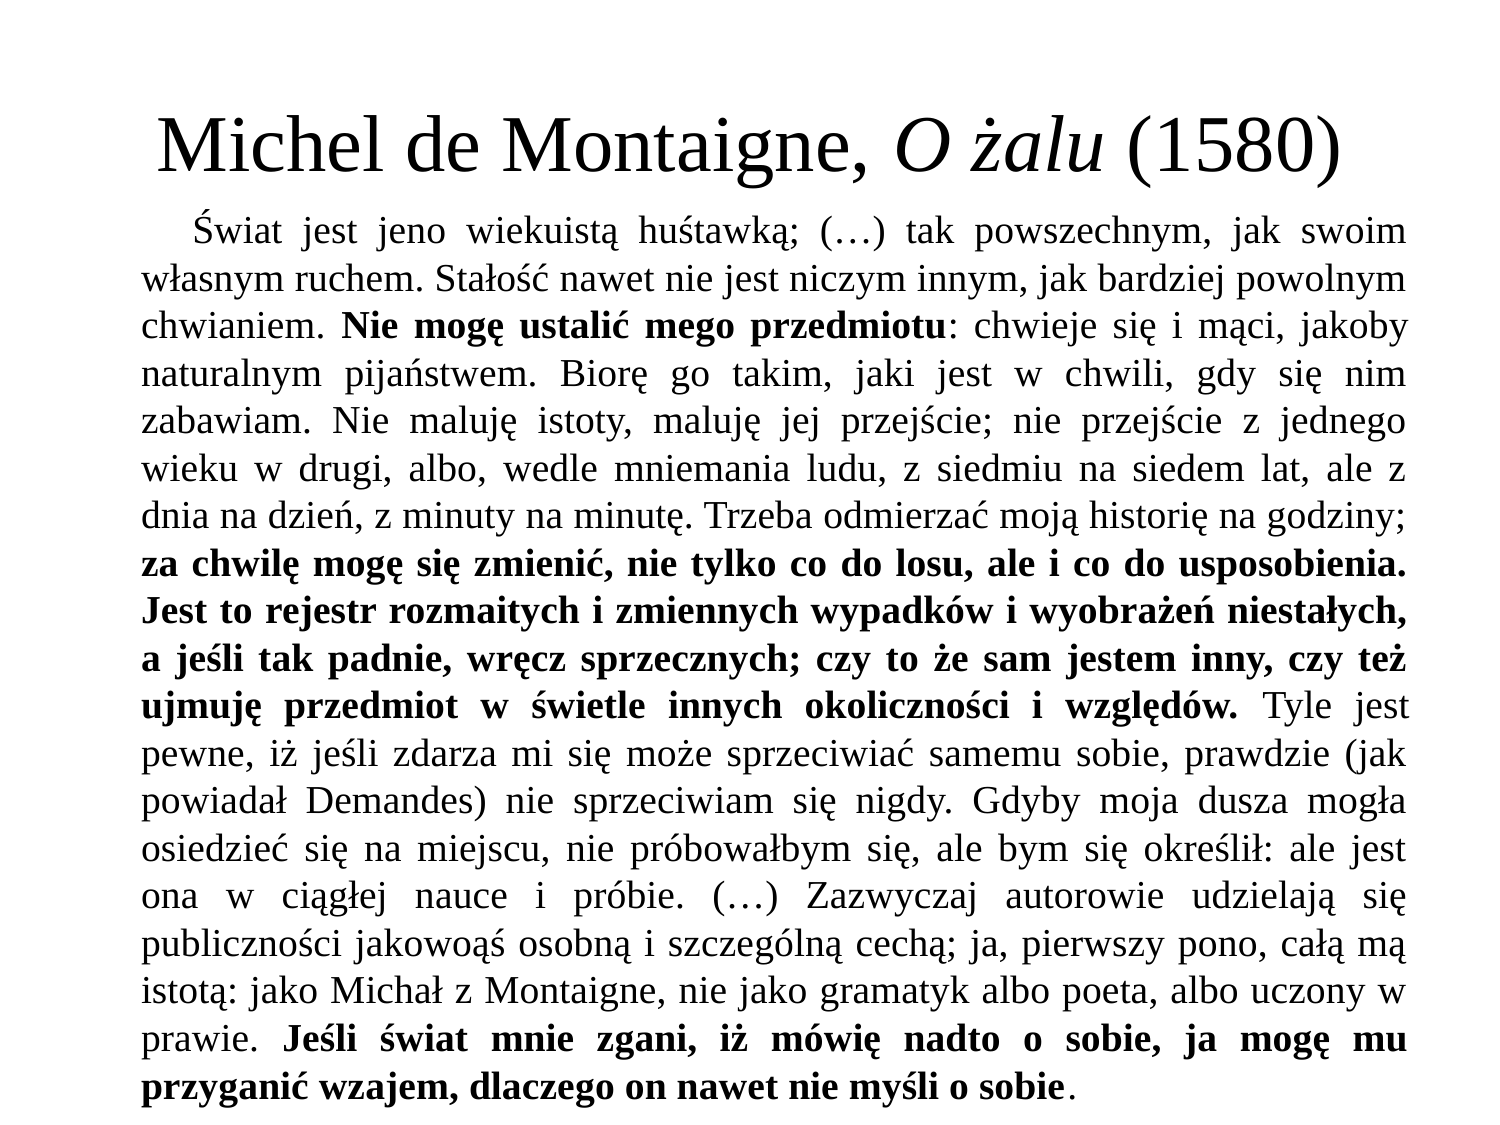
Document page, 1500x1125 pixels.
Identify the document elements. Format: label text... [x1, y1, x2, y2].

list Świat jest jeno wiekuistą huśtawką; (…) tak powszechnym, jak swoim własnym ruchem. Stałość nawet nie jest niczym innym, jak bardziej powolnym chwianiem. Nie mogę ustalić mego przedmiotu: chwieje się i mąci, jakoby naturalnym pijaństwem. Biorę go takim, jaki jest w chwili, gdy się nim zabawiam. Nie maluję istoty, maluję jej przejście; nie przejście z jednego wieku w drugi, albo, wedle mniemania ludu, z siedmiu na siedem lat, ale z dnia na dzień, z minuty na minutę. Trzeba odmierzać moją historię na godziny; za chwilę mogę się zmienić, nie tylko co do losu, ale i co do usposobienia. Jest to rejestr rozmaitych i zmiennych wypadków i wyobrażeń niestałych, a jeśli tak padnie, wręcz sprzecznych; czy to że sam jestem inny, czy też ujmuję przedmiot w świetle innych okoliczności i względów. Tyle jest pewne, iż jeśli zdarza mi się może sprzeciwiać samemu sobie, prawdzie (jak powiadał Demandes) nie sprzeciwiam się nigdy. Gdyby moja dusza mogła osiedzieć się na miejscu, nie próbowałbym się, ale bym się określił: ale jest ona w ciągłej nauce i próbie. (…) Zazwyczaj autorowie udzielają się publiczności jakowoąś osobną i szczególną cechą; ja, pierwszy pono, całą mą istotą: jako Michał z Montaigne, nie jako gramatyk albo poeta, albo uczony w prawie. Jeśli świat mnie zgani, iż mówię nadto o sobie, ja mogę mu przyganić wzajem, dlaczego on nawet nie myśli o sobie. [75, 196, 1425, 1125]
title Michel de Montaigne, O żalu (1580) [75, 45, 1425, 196]
